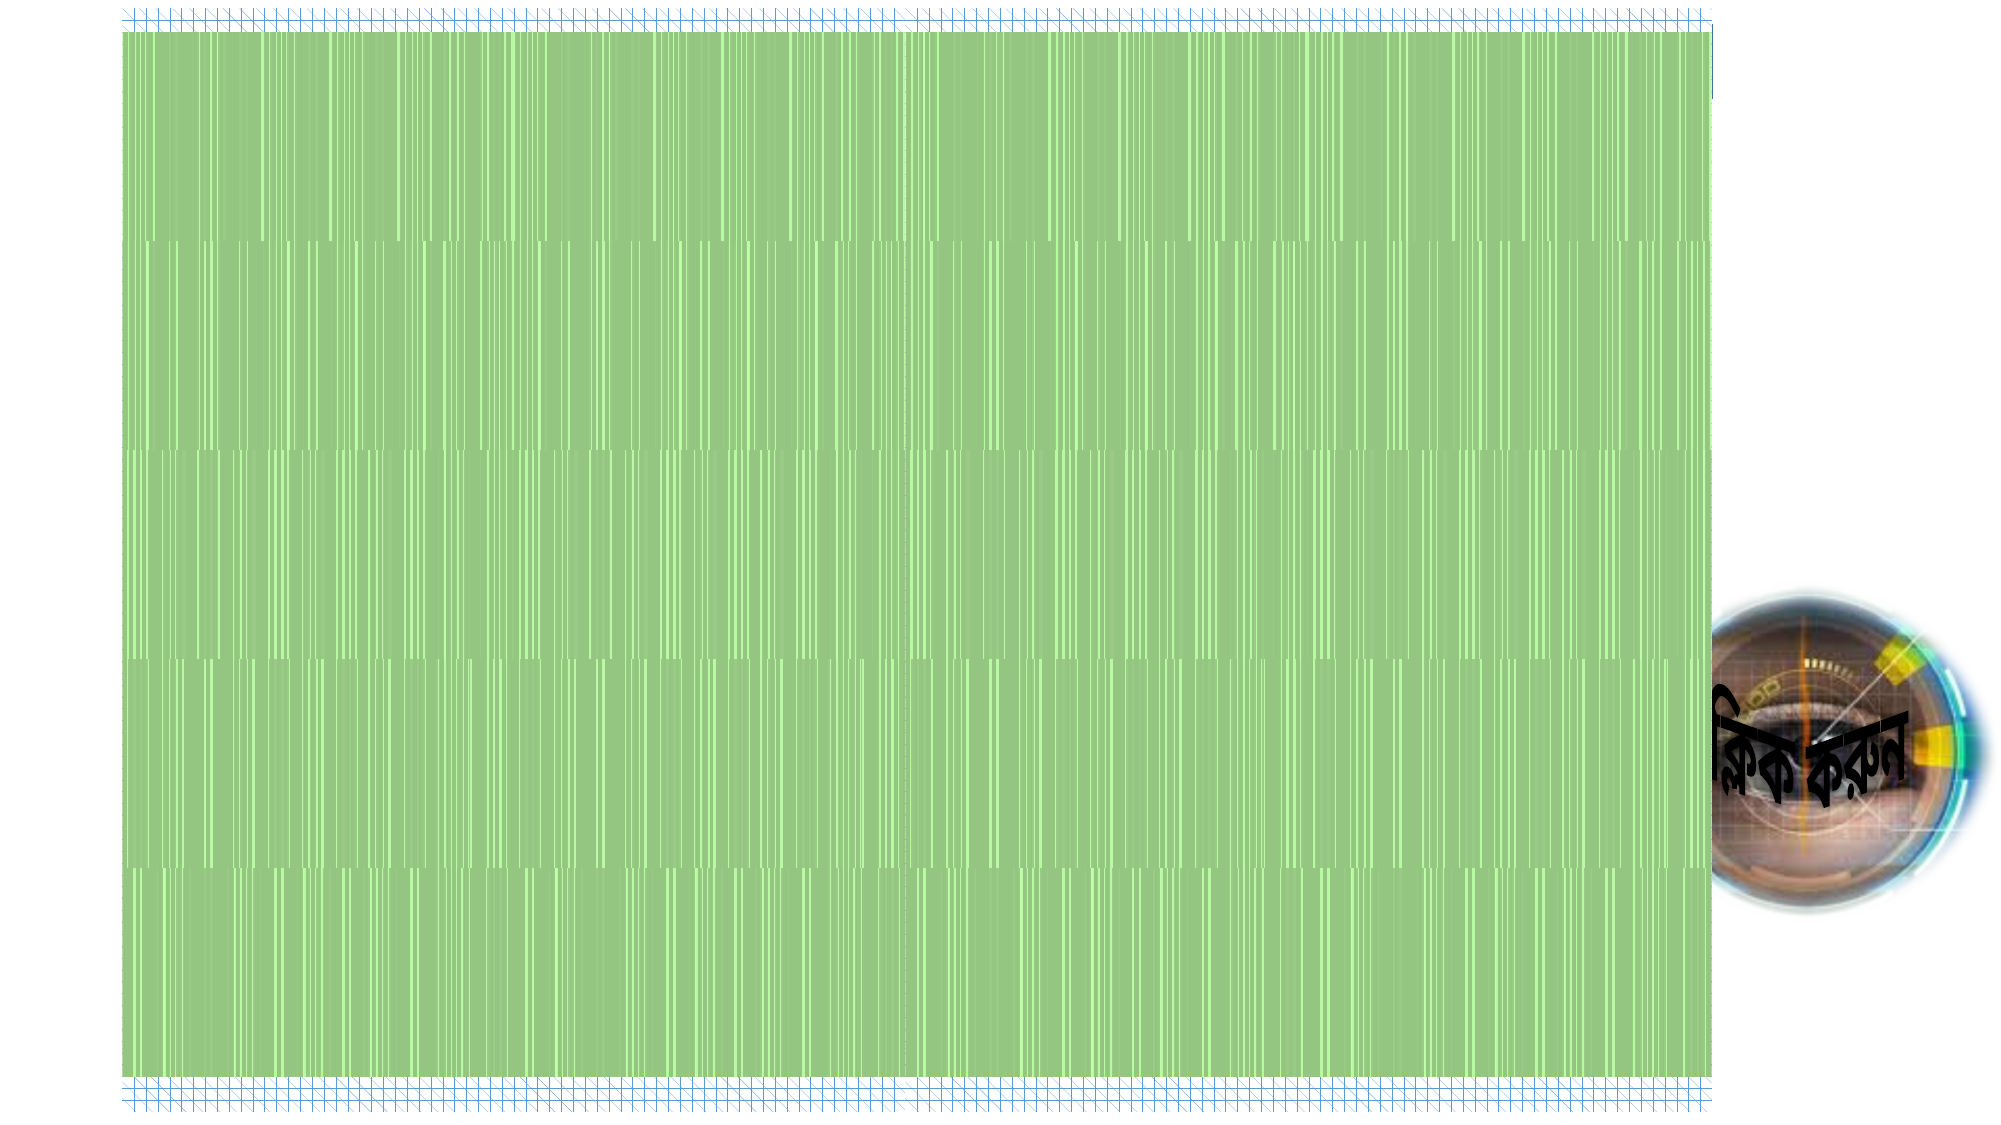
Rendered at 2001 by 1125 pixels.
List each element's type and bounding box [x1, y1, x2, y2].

picture [122, 8, 1712, 1112]
text_box [1712, 581, 2000, 924]
